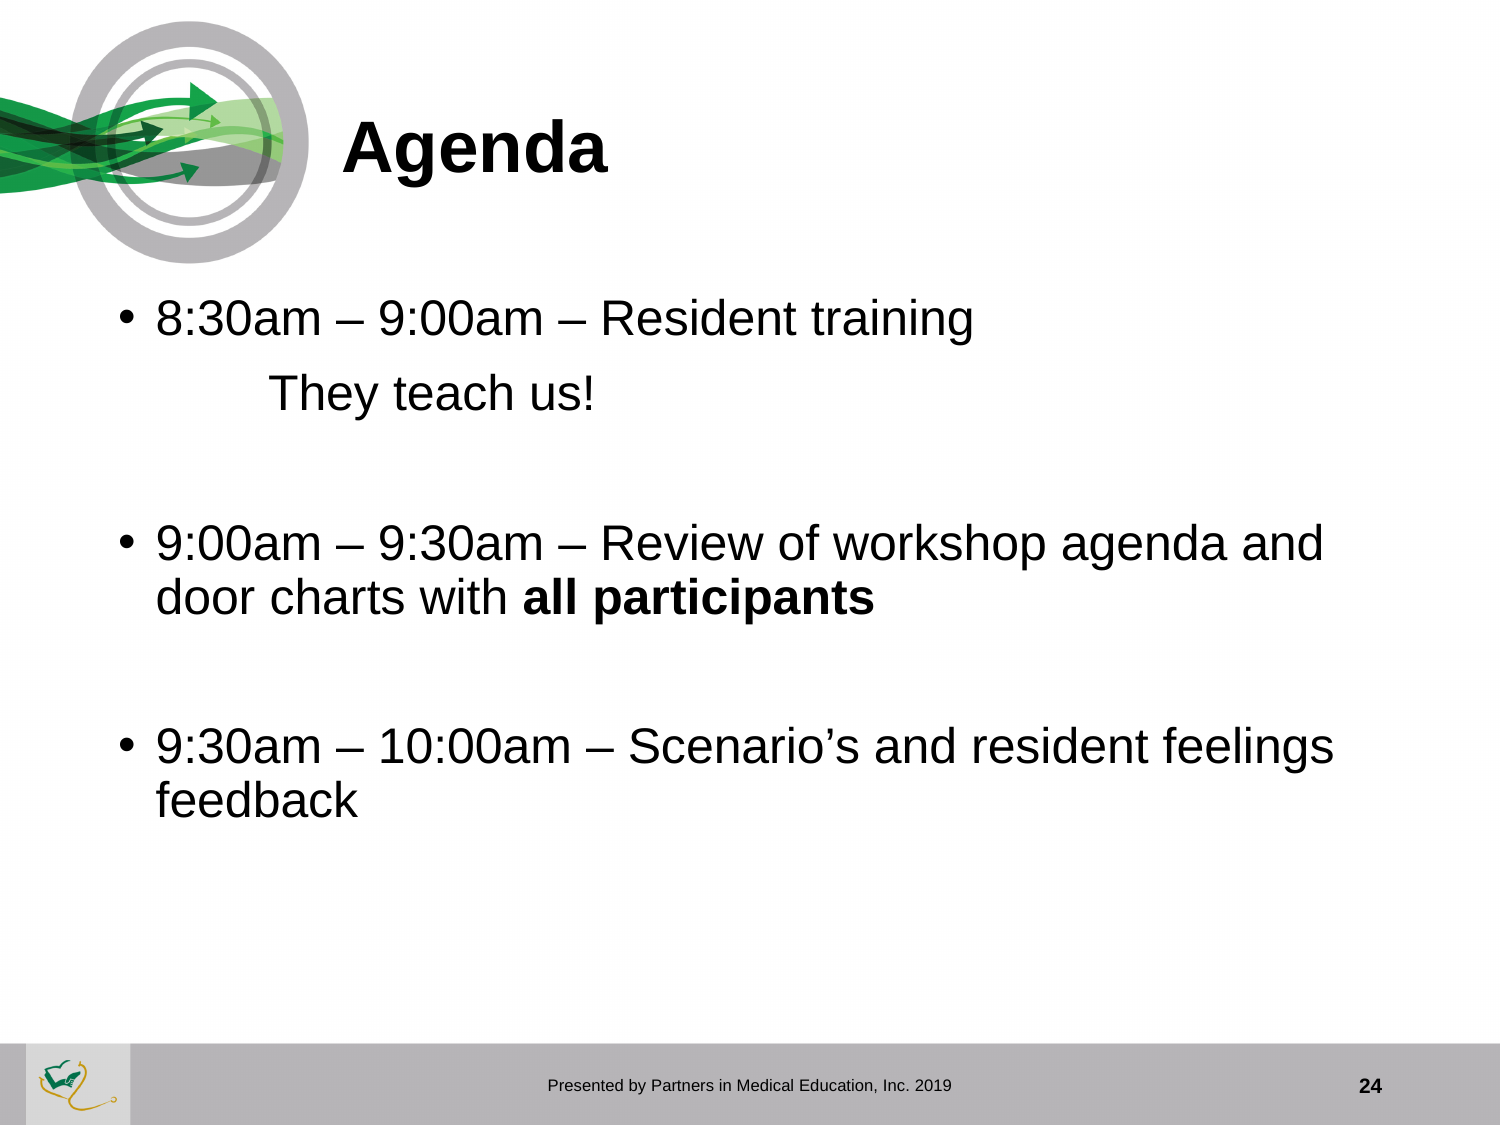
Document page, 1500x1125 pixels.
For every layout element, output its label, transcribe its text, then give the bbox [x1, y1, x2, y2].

list 8:30am – 9:00am – Resident training They teach us! 9:00am – 9:30am – Review of workshop agenda and door charts with all participants 9:30am – 10:00am – Scenario’s and resident feelings feedback [103, 285, 1397, 1014]
footer Presented by Partners in Medical Education, Inc. 2019 [496, 1055, 1004, 1116]
picture [0, 0, 1500, 1125]
slide_number 24 [1059, 1055, 1397, 1116]
title Agenda [326, 40, 1397, 258]
